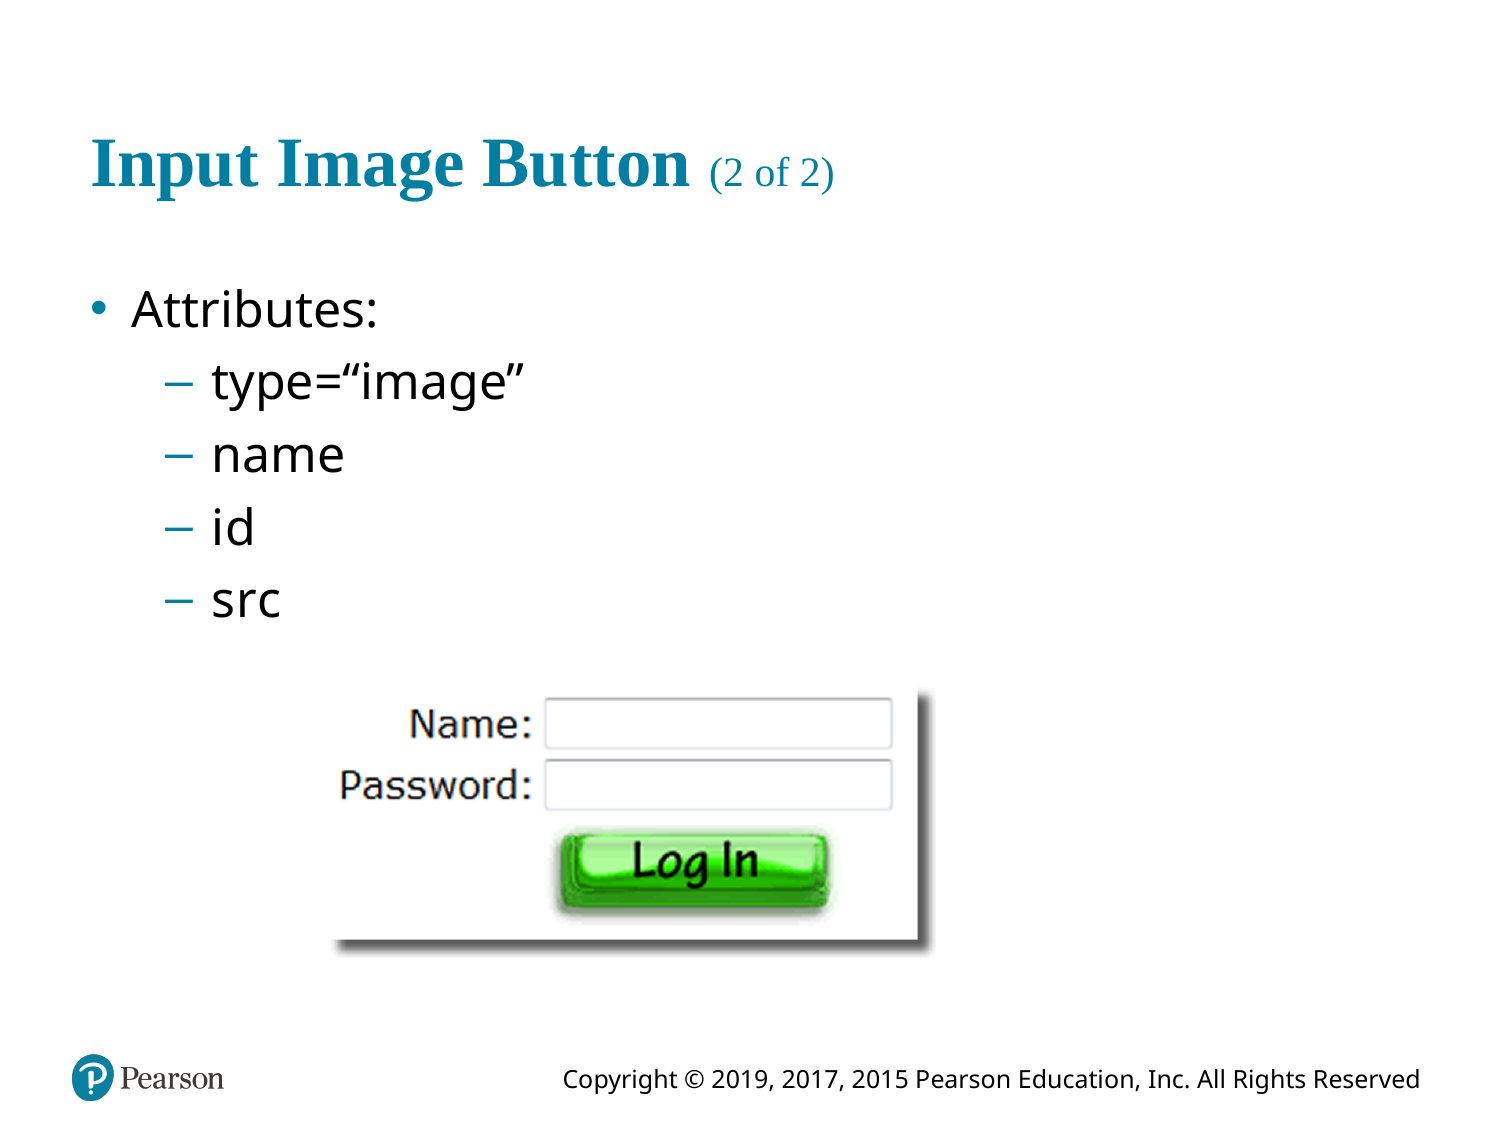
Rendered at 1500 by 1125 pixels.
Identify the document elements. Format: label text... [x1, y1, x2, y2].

picture [98, 1054, 224, 1101]
list Attributes: type=“image” name i d s r c [75, 262, 1425, 638]
title Input Image Button (2 of 2) [75, 35, 1425, 216]
picture [80, 1063, 106, 1088]
picture [72, 1054, 88, 1070]
picture [72, 1087, 83, 1101]
picture [326, 684, 936, 958]
